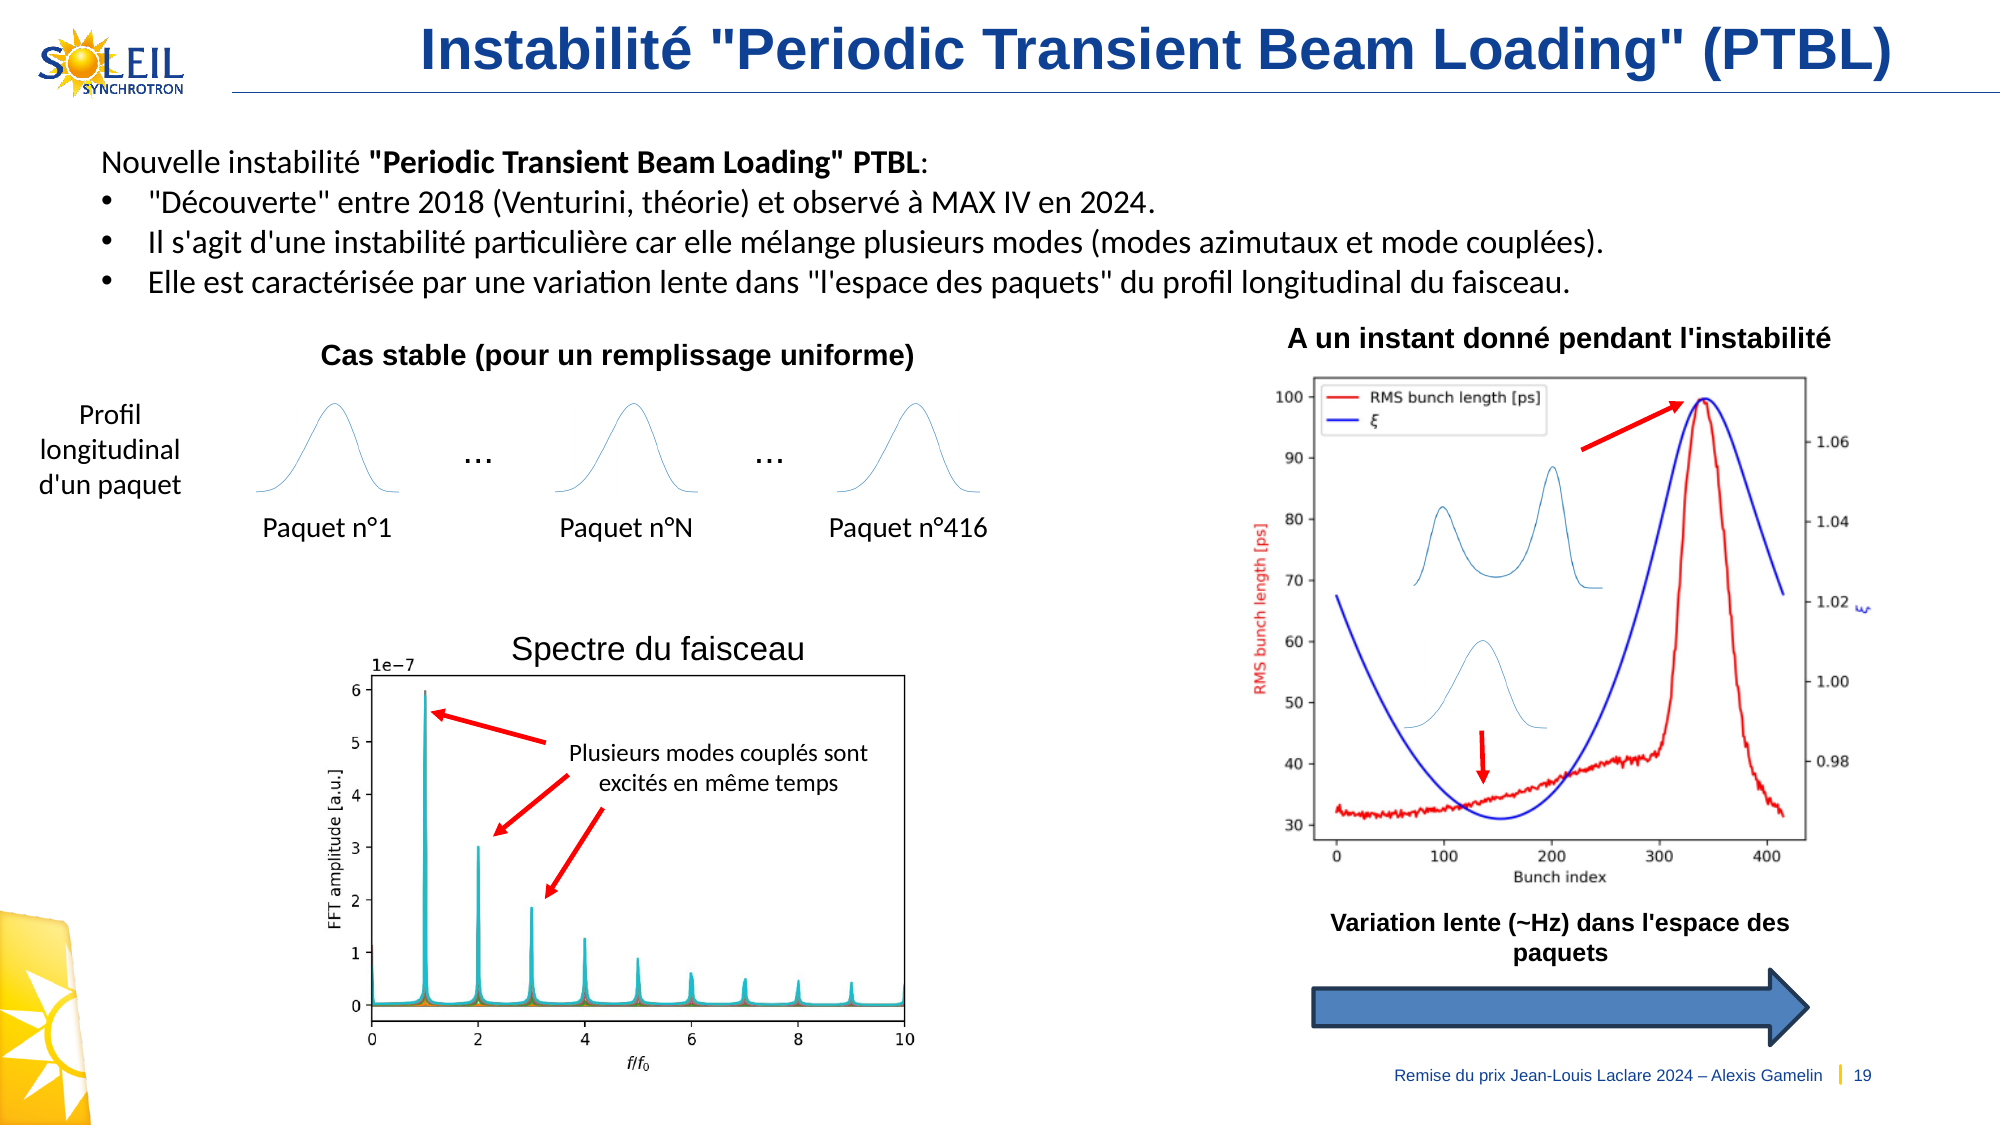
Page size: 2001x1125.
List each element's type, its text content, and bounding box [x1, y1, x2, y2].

text_box Paquet n°416 [799, 501, 1018, 552]
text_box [1581, 401, 1685, 451]
text_box Paquet n°N [517, 501, 736, 552]
text_box Profil longitudinal d'un paquet [1, 387, 220, 508]
picture [1243, 361, 1876, 889]
picture [555, 402, 699, 494]
slide_number 19 [1839, 1045, 1910, 1105]
title Instabilité "Periodic Transient Beam Loading" (PTBL) [90, 0, 1910, 93]
text_box Paquet n°1 [218, 501, 437, 552]
text_box Variation lente (~Hz) dans l'espace des paquets [1313, 898, 1809, 974]
picture [256, 402, 400, 494]
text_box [313, 646, 920, 1075]
text_box Cas stable (pour un remplissage uniforme) [302, 328, 934, 379]
picture [837, 402, 981, 494]
picture [11, 11, 202, 118]
text_box ... [422, 418, 534, 479]
text_box ... [714, 418, 826, 479]
text_box Spectre du faisceau [423, 619, 894, 645]
text_box [1311, 974, 1810, 1045]
text_box Nouvelle instabilité "Periodic Transient Beam Loading" PTBL: "Découverte" entre 2018 (Venturini, théorie) et observé à MAX IV en 2024​. Il s'agit d'une instabilité particulière car elle mélange plusieurs modes (modes azimutaux et mode couplées). Elle est caractérisée par une variation lente dans "l'espace des paquets" du profil longitudinal du faisceau. [86, 132, 2000, 308]
footer Remise du prix Jean-Louis Laclare 2024 – Alexis Gamelin [137, 1045, 1839, 1105]
text_box A un instant donné pendant l'instabilité [1271, 311, 1851, 360]
picture [0, 910, 91, 1125]
